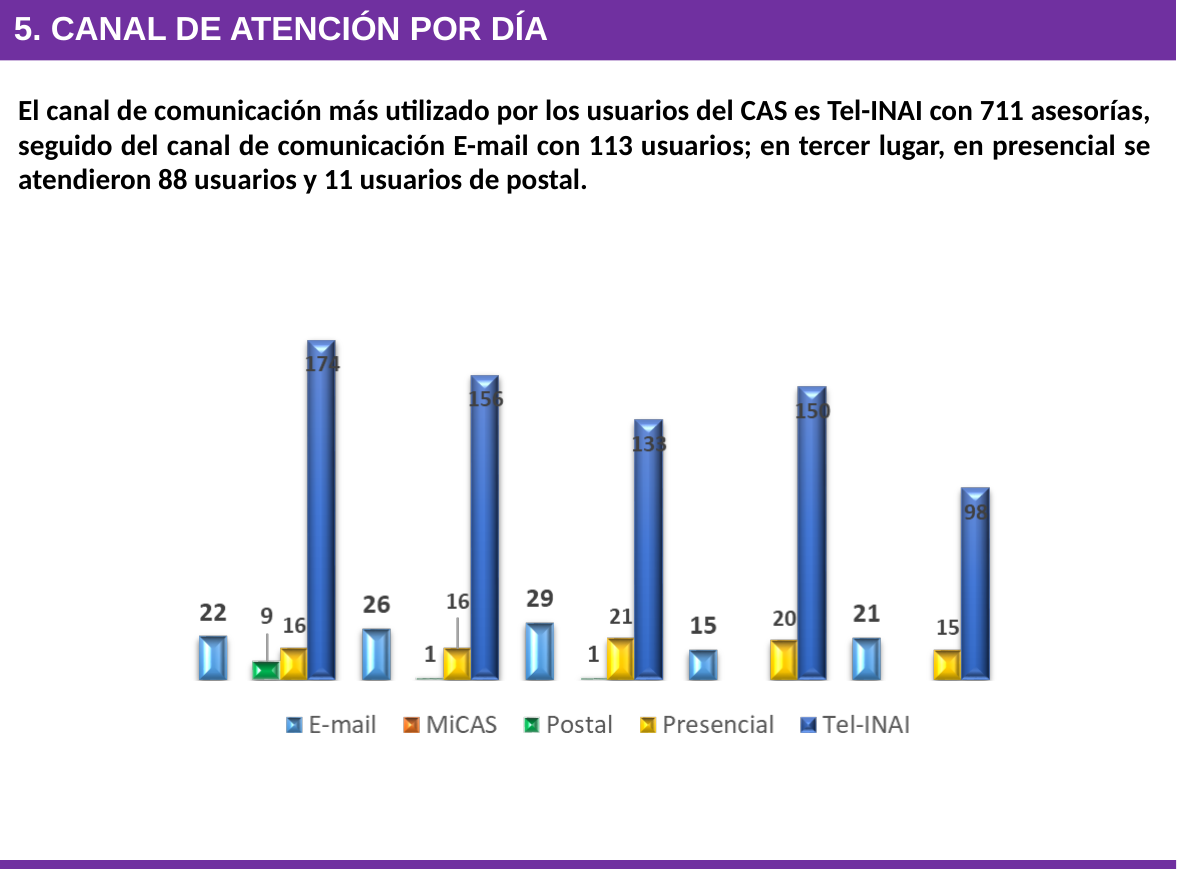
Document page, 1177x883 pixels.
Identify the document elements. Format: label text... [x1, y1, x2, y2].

picture [163, 266, 1026, 761]
text_box 5. Canal de atención por día [0, 0, 1167, 55]
text_box El canal de comunicación más utilizado por los usuarios del CAS es Tel-INAI con 711 asesorías, seguido del canal de comunicación E-mail con 113 usuarios; en tercer lugar, en presencial se atendieron 88 usuarios y 11 usuarios de postal. [3, 83, 1167, 204]
